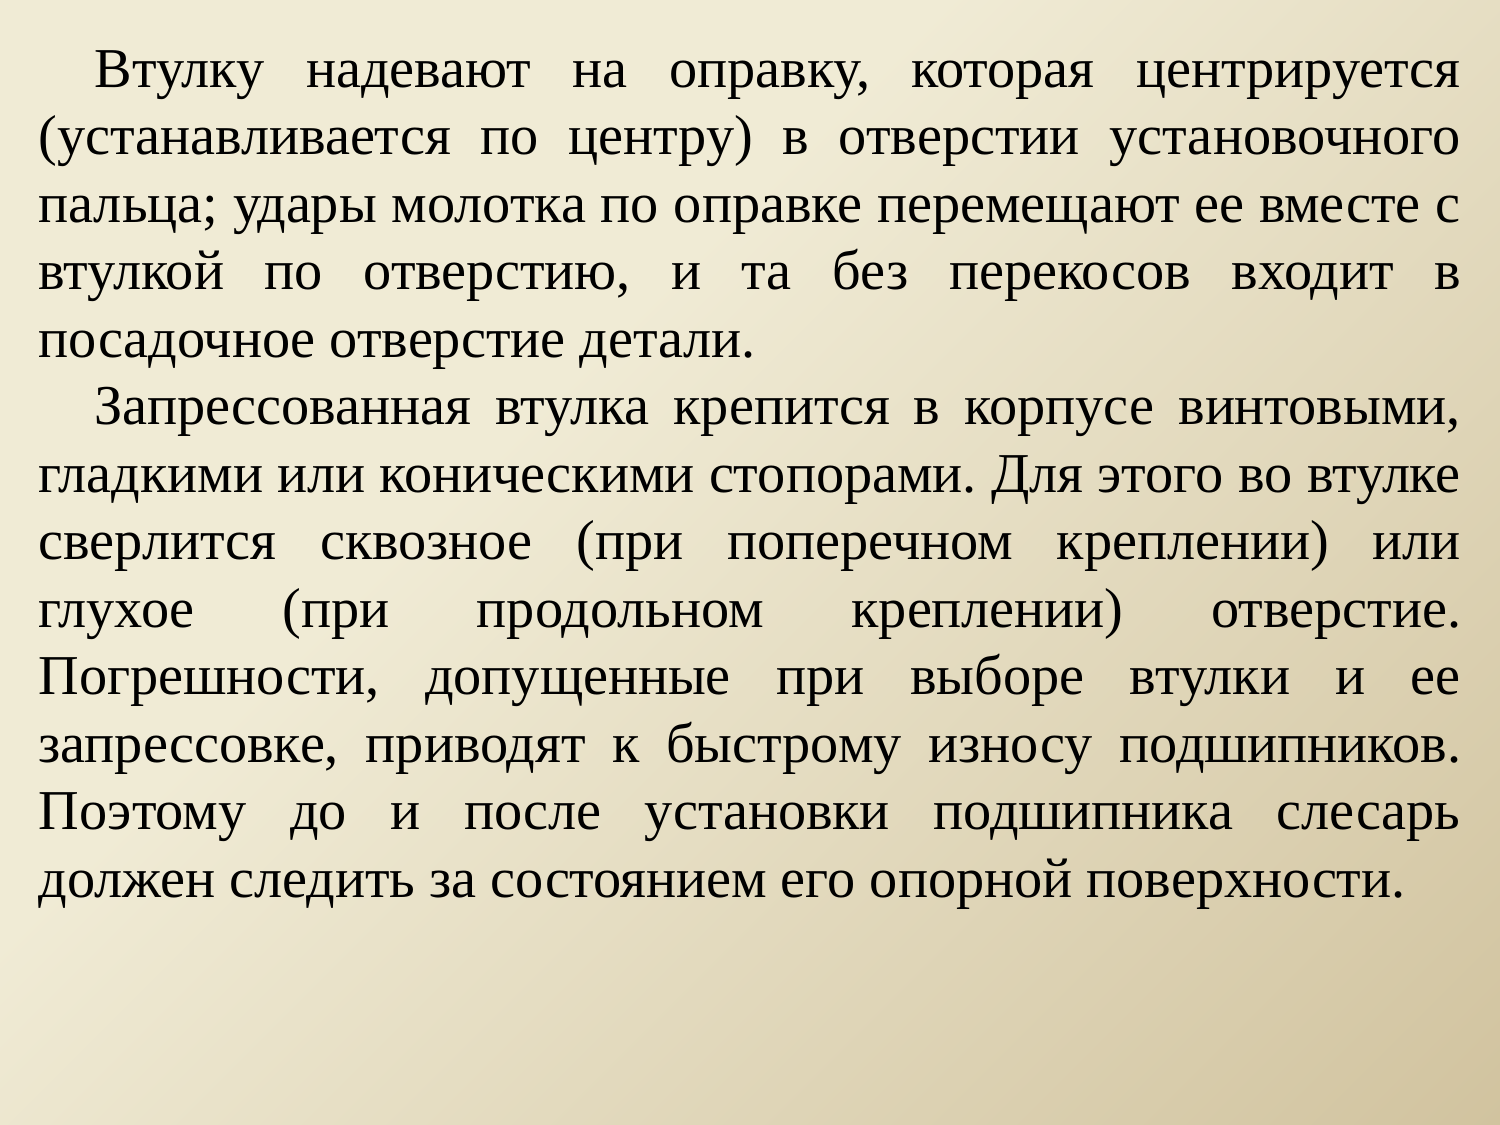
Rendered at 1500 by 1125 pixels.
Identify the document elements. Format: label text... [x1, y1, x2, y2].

list Втулку надевают на оправку, которая центрируется (устанавливается по центру) в отверстии установочного пальца; удары молотка по оправке перемещают ее вместе с втулкой по отверстию, и та без перекосов входит в посадочное отверстие детали. Запрессованная втулка крепится в корпусе винтовыми, гладкими или коническими стопорами. Для этого во втулке сверлится сквозное (при поперечном креплении) или глухое (при продольном креплении) отверстие. Погрешности, допущенные при выборе втулки и ее запрессовке, приводят к быстрому износу подшипников. Поэтому до и после установки подшипника слесарь должен следить за состоянием его опорной поверхности. [23, 23, 1477, 1090]
